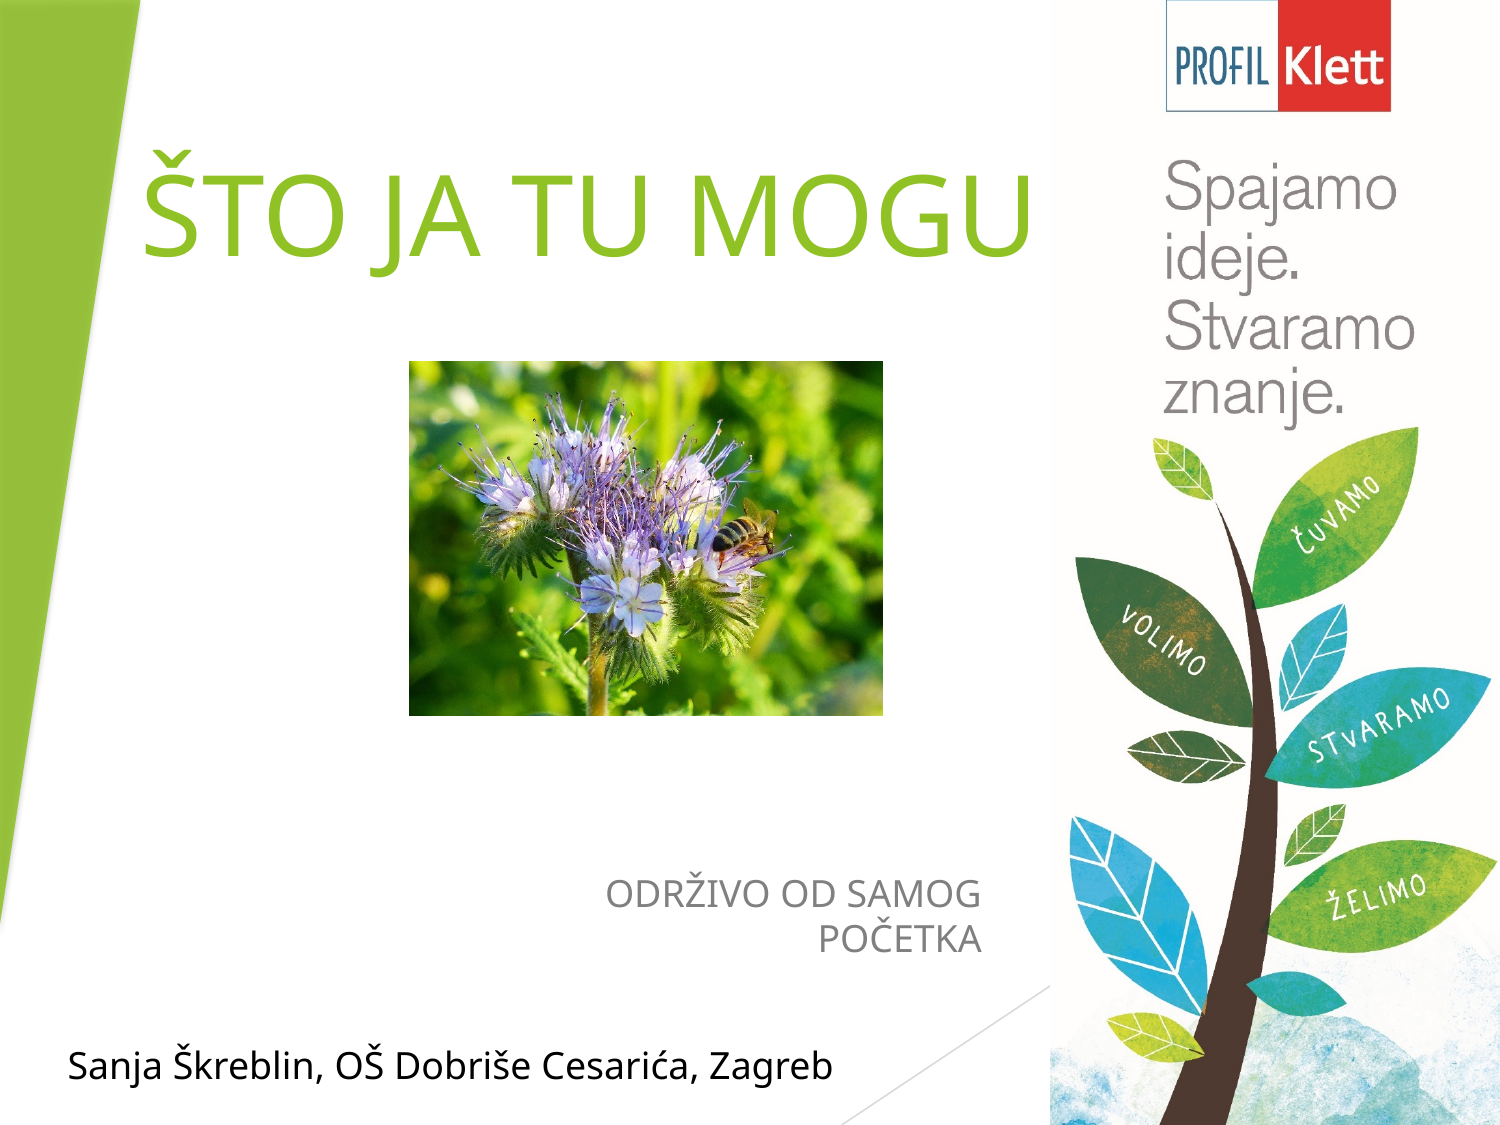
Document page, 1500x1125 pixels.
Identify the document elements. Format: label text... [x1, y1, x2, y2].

picture [409, 361, 883, 717]
title ŠTO JA TU MOGU [98, 111, 1044, 287]
picture [1049, 0, 1500, 1125]
text_box Sanja Škreblin, OŠ Dobriše Cesarića, Zagreb [53, 1034, 928, 1095]
subtitle ODRŽIVO OD SAMOG POČETKA [419, 862, 998, 1043]
